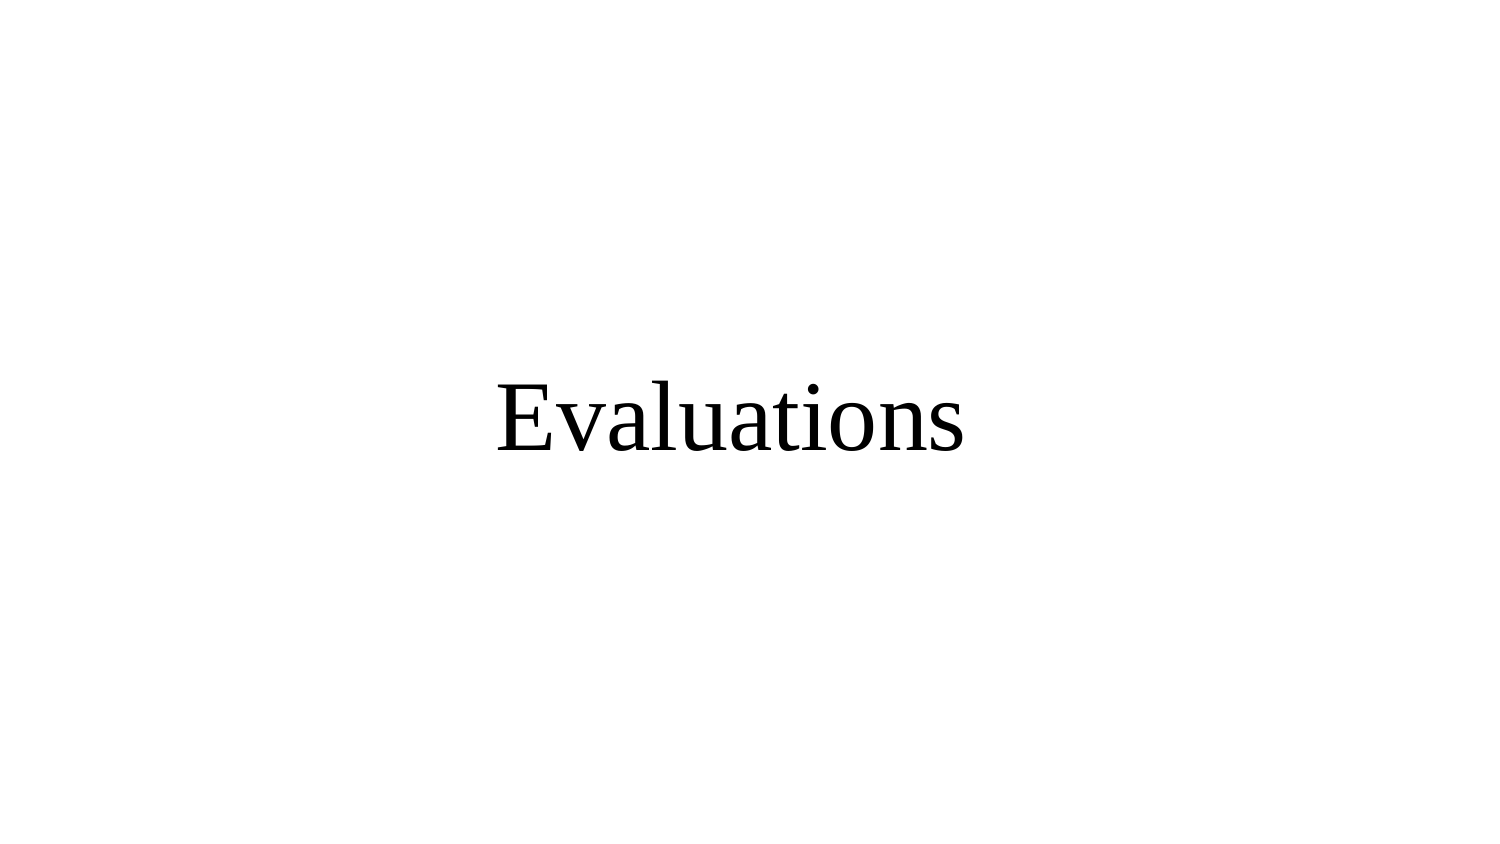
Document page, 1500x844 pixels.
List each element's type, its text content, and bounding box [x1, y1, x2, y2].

text_box Evaluations [164, 335, 1298, 443]
